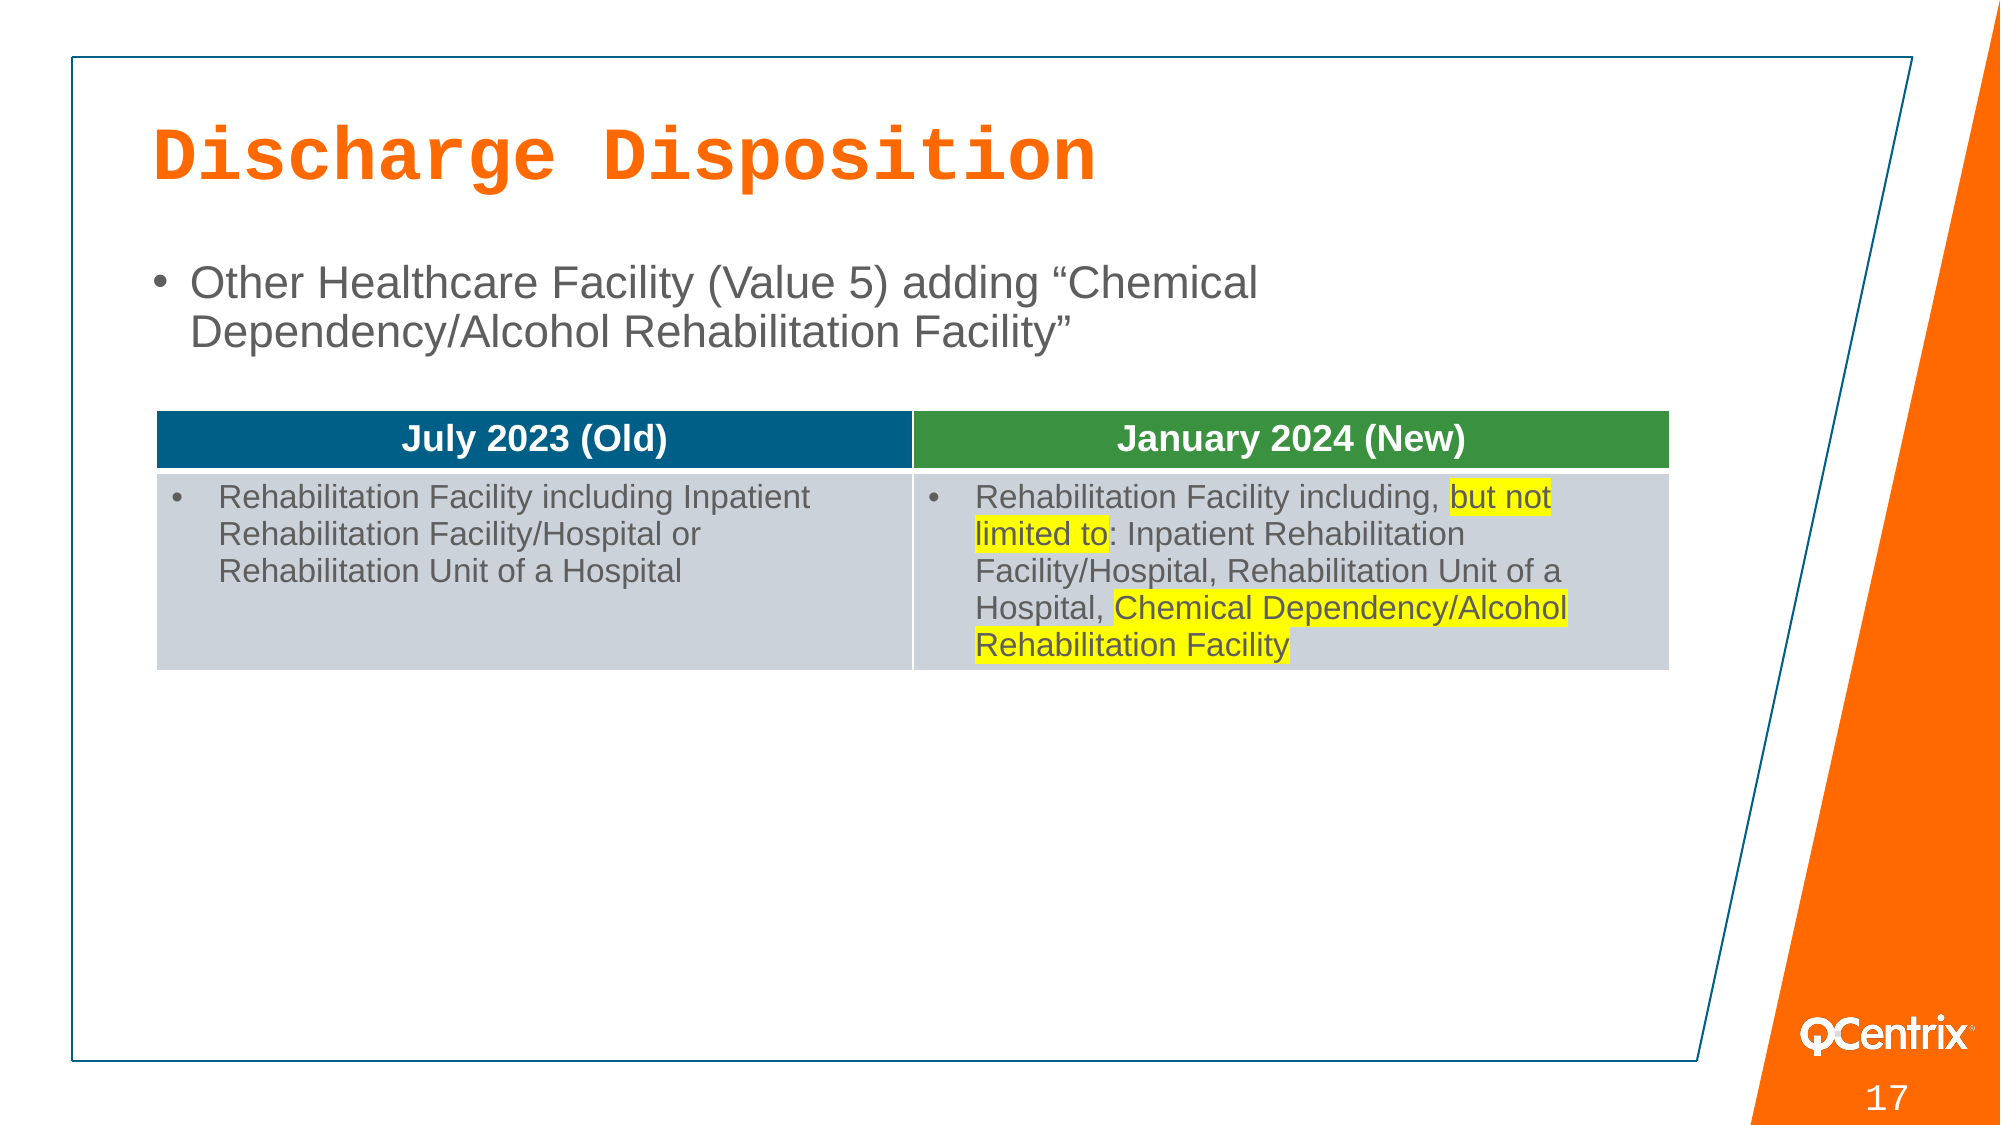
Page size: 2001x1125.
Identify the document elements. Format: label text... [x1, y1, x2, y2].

table_cell Rehabilitation Facility including, but not limited to: Inpatient Rehabilitation Facility/Hospital, Rehabilitation Unit of a Hospital, Chemical Dependency/Alcohol Rehabilitation Facility [914, 474, 1669, 670]
list Other Healthcare Facility (Value 5) adding “Chemical Dependency/Alcohol Rehabilitation Facility” [137, 251, 1689, 992]
table_header January 2024 (New) [914, 411, 1669, 468]
table_header July 2023 (Old) [157, 411, 912, 468]
title Discharge Disposition [137, 59, 1863, 252]
table_cell Rehabilitation Facility including Inpatient Rehabilitation Facility/Hospital or Rehabilitation Unit of a Hospital [157, 474, 912, 670]
picture [1800, 1014, 1975, 1056]
